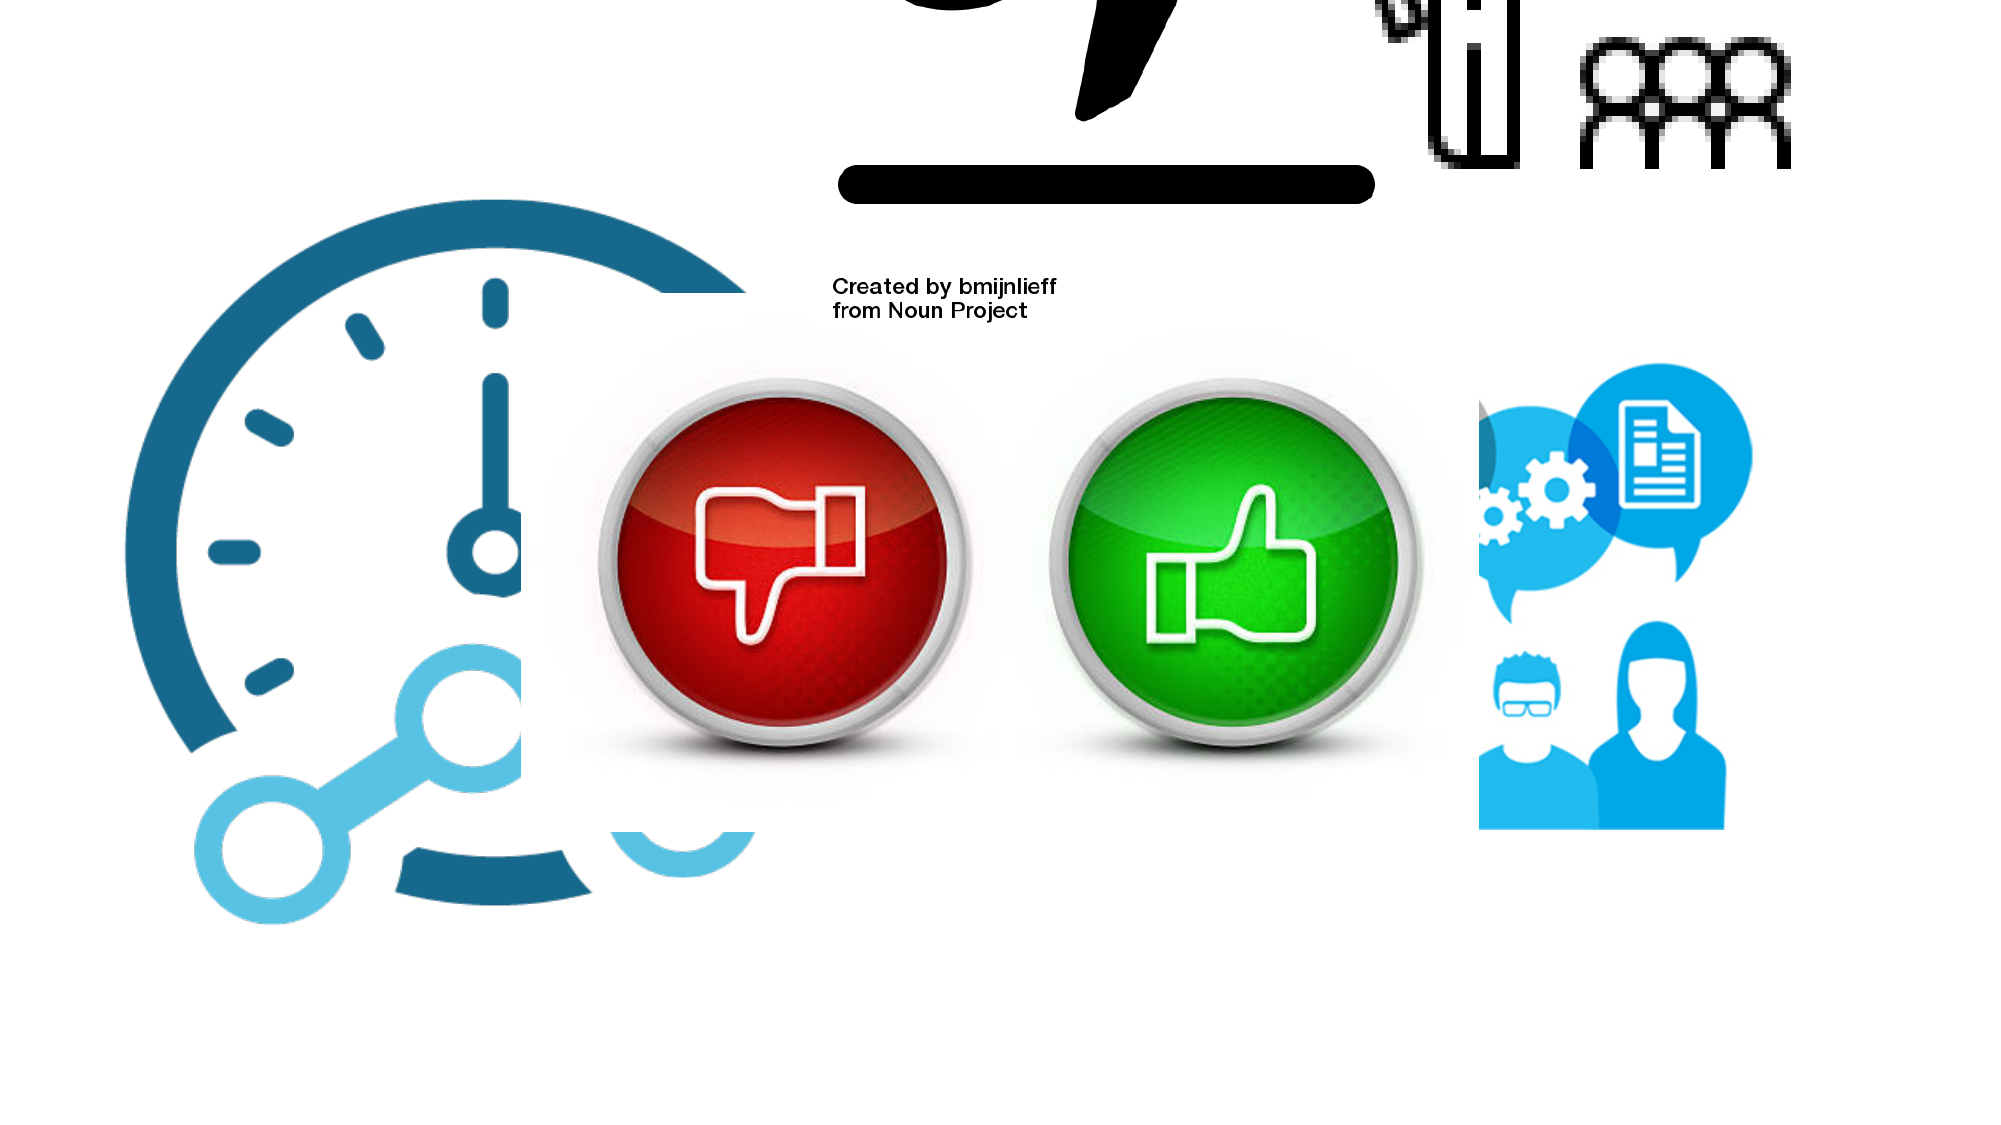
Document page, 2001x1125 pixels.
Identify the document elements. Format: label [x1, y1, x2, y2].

picture [105, 0, 1895, 997]
